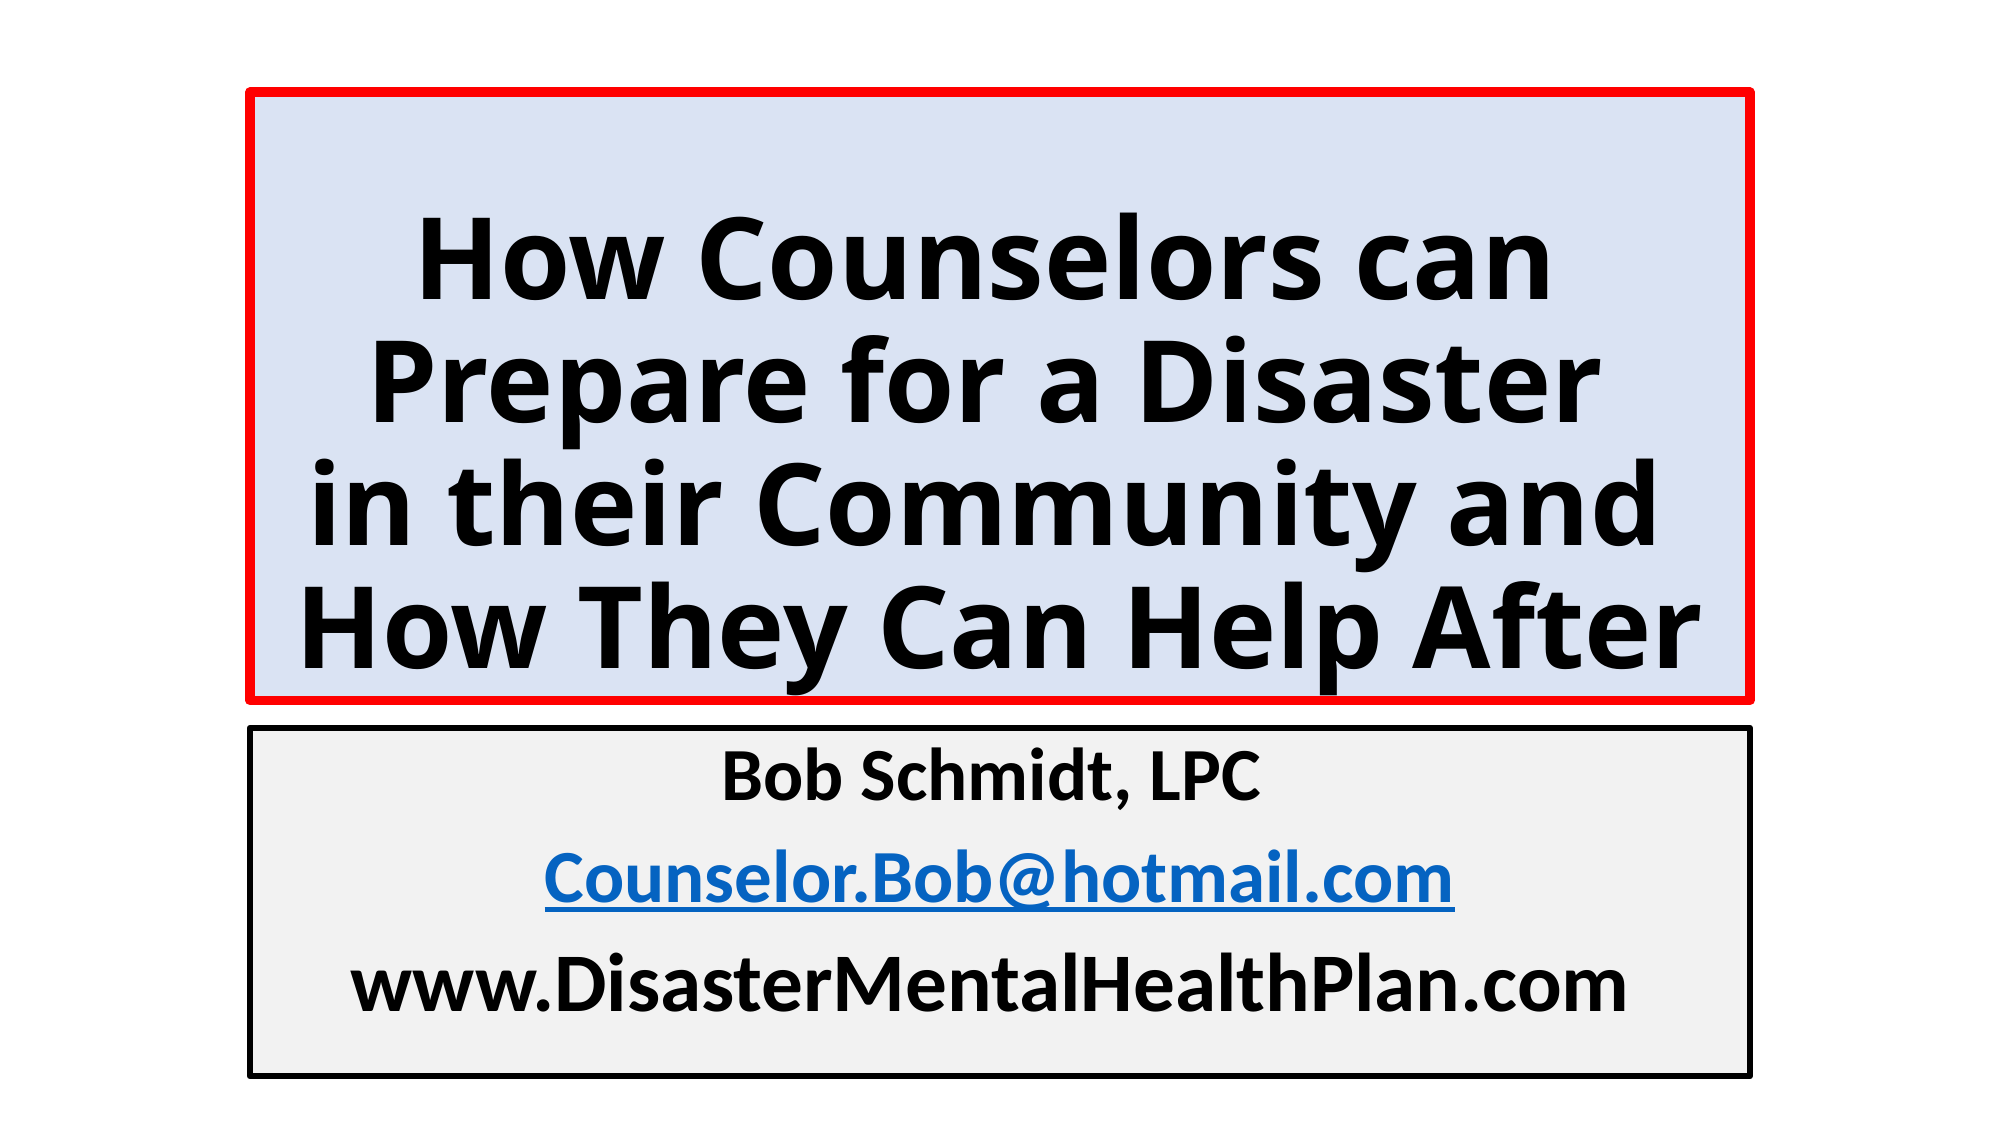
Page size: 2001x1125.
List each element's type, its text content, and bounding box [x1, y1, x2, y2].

subtitle Bob Schmidt, LPC Counselor.Bob@hotmail.com www.DisasterMentalHealthPlan.com [249, 727, 1750, 1077]
title How Counselors can Prepare for a Disaster in their Community and How They Can Help After [249, 92, 1750, 701]
